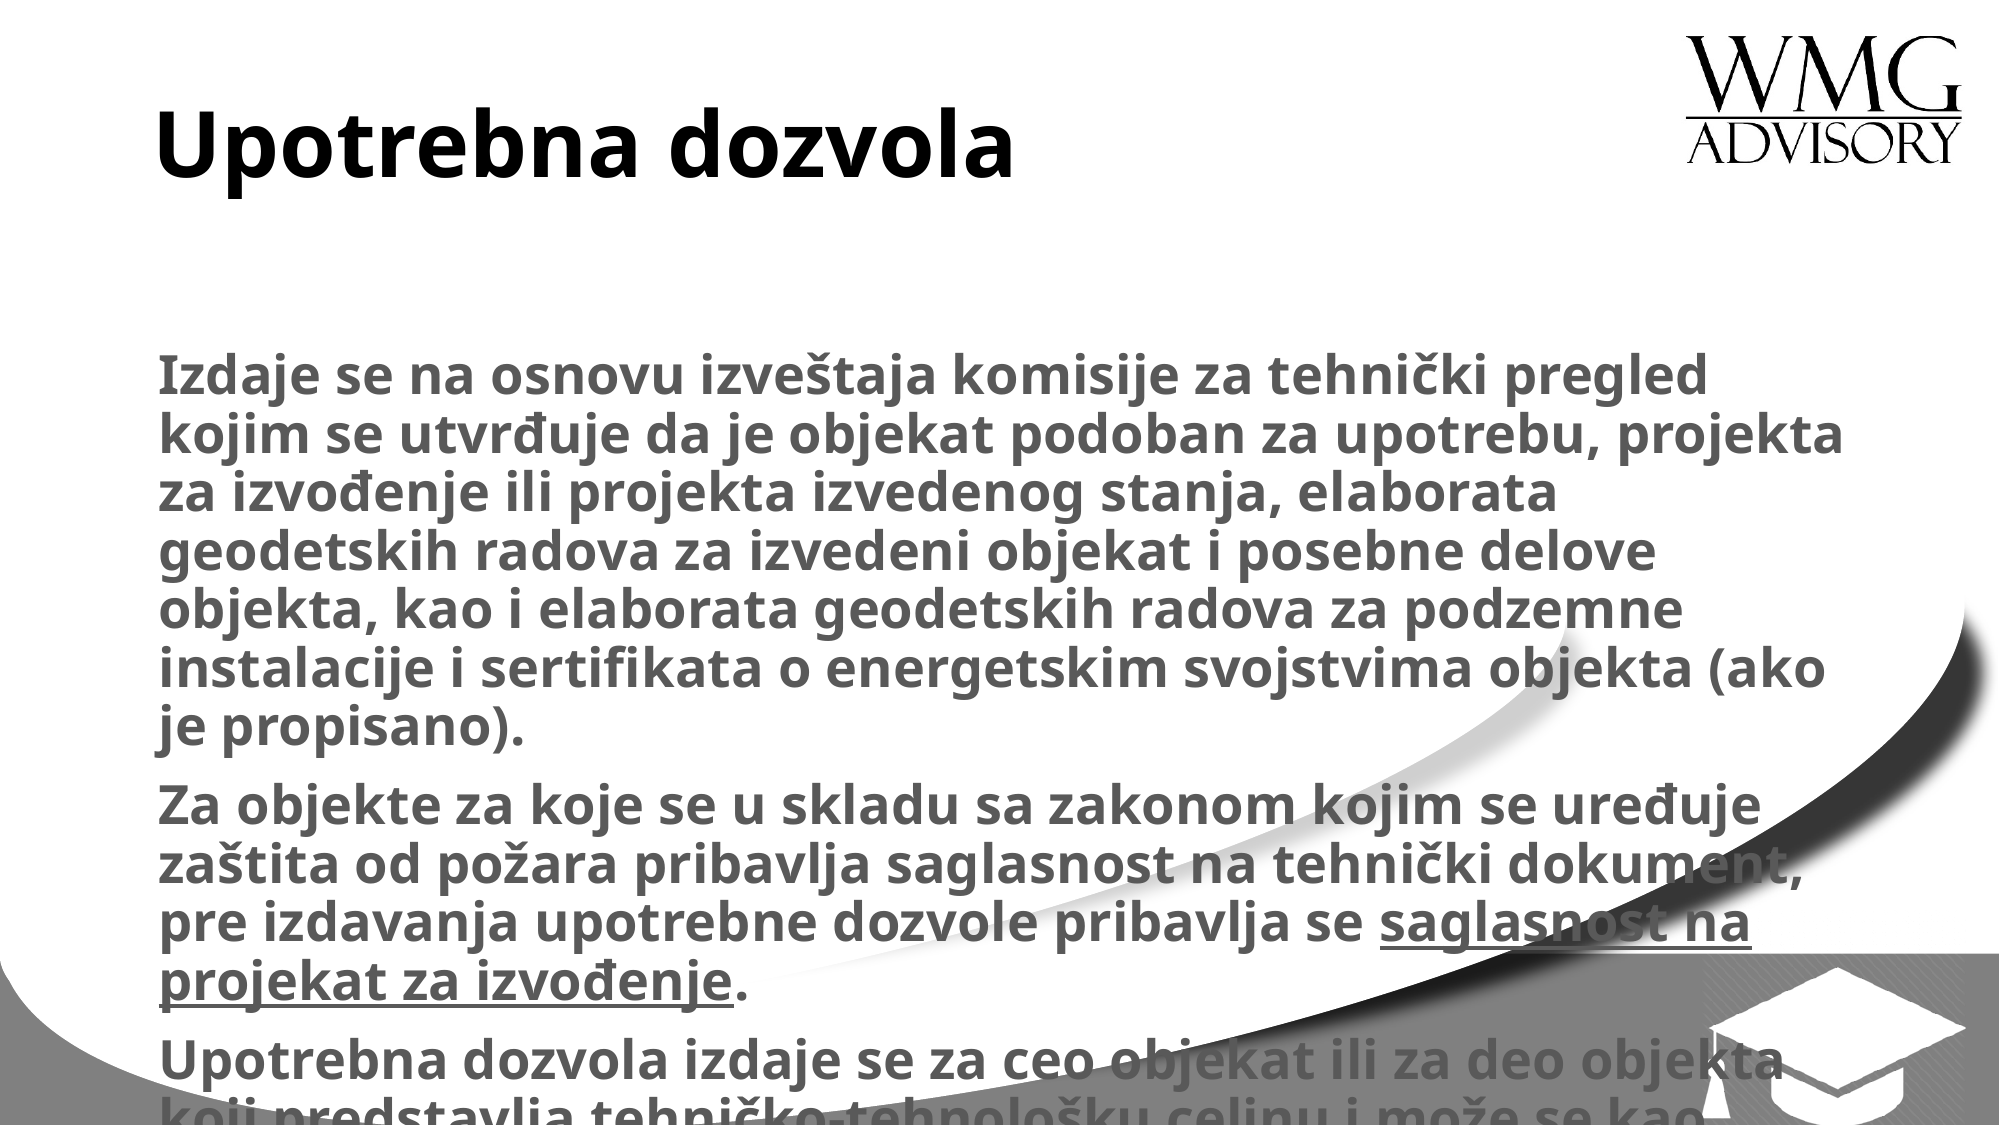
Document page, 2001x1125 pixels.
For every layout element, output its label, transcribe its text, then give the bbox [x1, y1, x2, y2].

title Upotrebna dozvola [137, 91, 1863, 309]
list Izdaje se na osnovu izveštaja komisije za tehnički pregled kojim se utvrđuje da je objekat podoban za upotrebu, projekta za izvođenje ili projekta izvedenog stanja, elaborata geodetskih radova za izvedeni objekat i posebne delove objekta, kao i elaborata geodetskih radova za podzemne instalacije i sertifikata o energetskim svojstvima objekta (ako je propisano). Za objekte za koje se u skladu sa zakonom kojim se uređuje zaštita od požara pribavlja saglasnost na tehnički dokument, pre izdavanja upotrebne dozvole pribavlja se saglasnost na projekat za izvođenje. Upotrebna dozvola izdaje se za ceo objekat ili za deo objekta koji predstavlja tehničko-tehnološku celinu i može se kao takav samostalno koristiti [143, 340, 1869, 997]
picture [1681, 36, 1966, 166]
